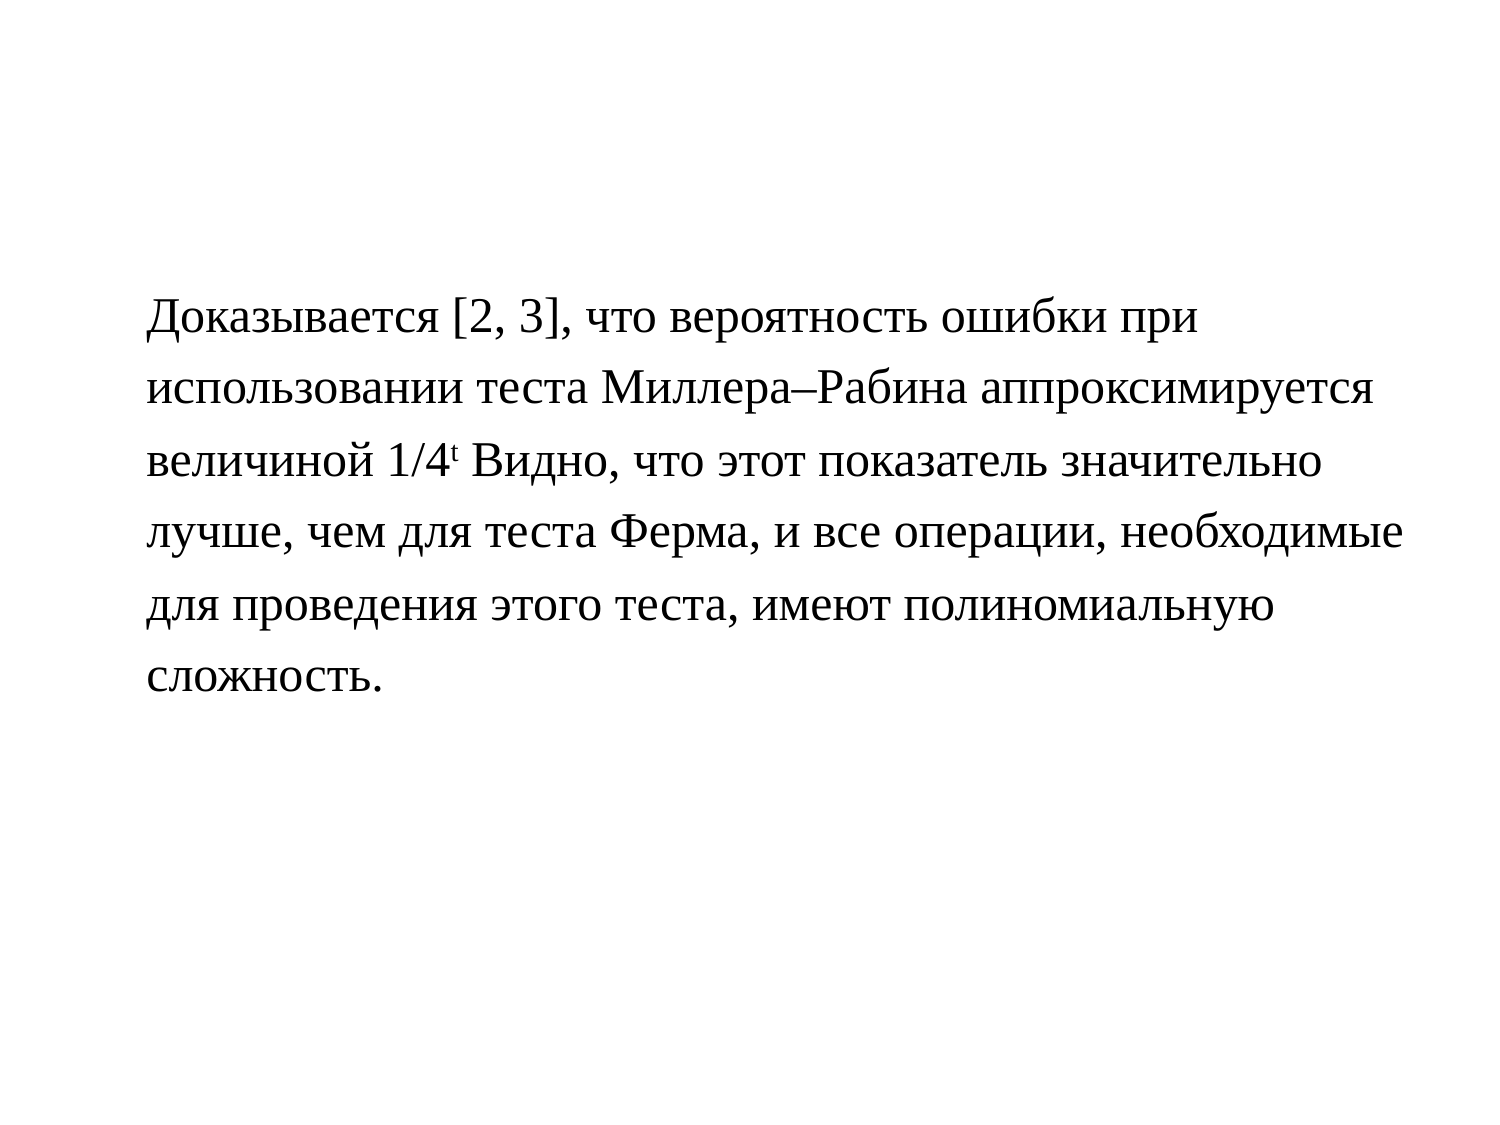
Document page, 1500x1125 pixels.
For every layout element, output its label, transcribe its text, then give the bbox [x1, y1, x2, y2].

list Доказывается [2, 3], что вероятность ошибки при использовании теста Миллера–Рабина аппроксимируется величиной 1/4t Видно, что этот показатель значительно лучше, чем для теста Ферма, и все операции, необходимые для проведения этого теста, имеют полиномиальную сложность. [75, 262, 1425, 1005]
